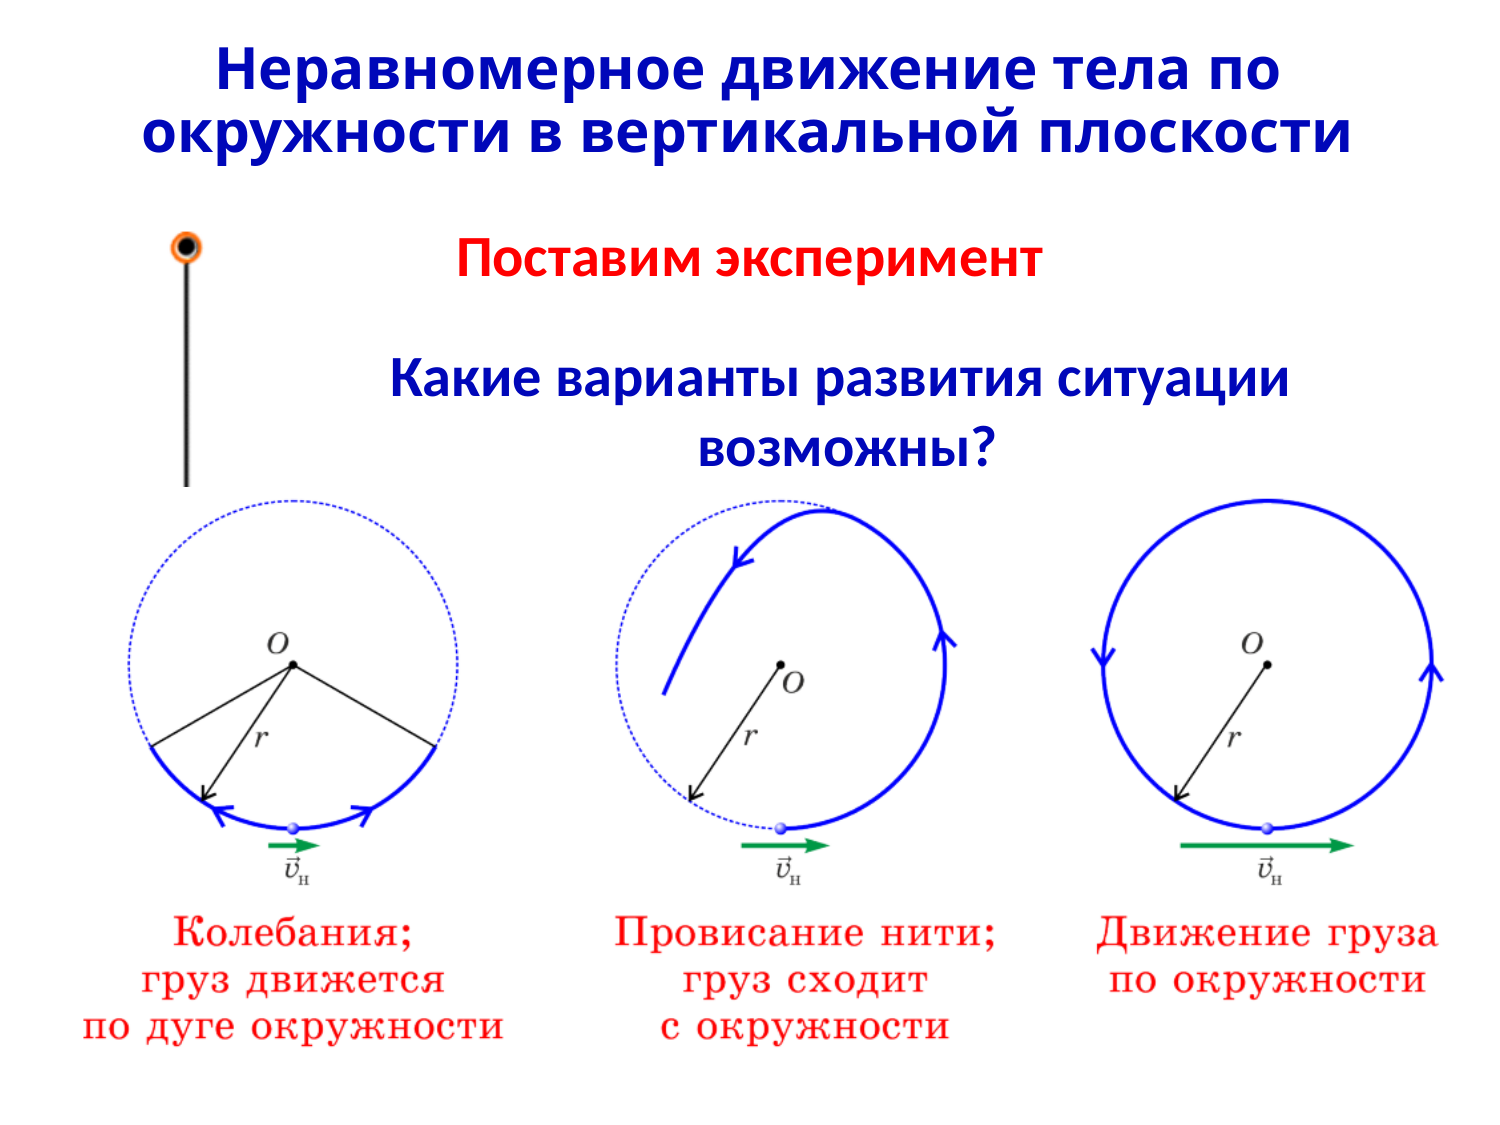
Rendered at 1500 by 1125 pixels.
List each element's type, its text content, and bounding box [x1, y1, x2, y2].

picture [44, 210, 1455, 1061]
text_box Какие варианты развития ситуации возможны? [375, 331, 1320, 486]
text_box Поставим эксперимент [441, 210, 1059, 296]
text_box Неравномерное движение тела по окружности в вертикальной плоскости [100, 32, 1395, 211]
